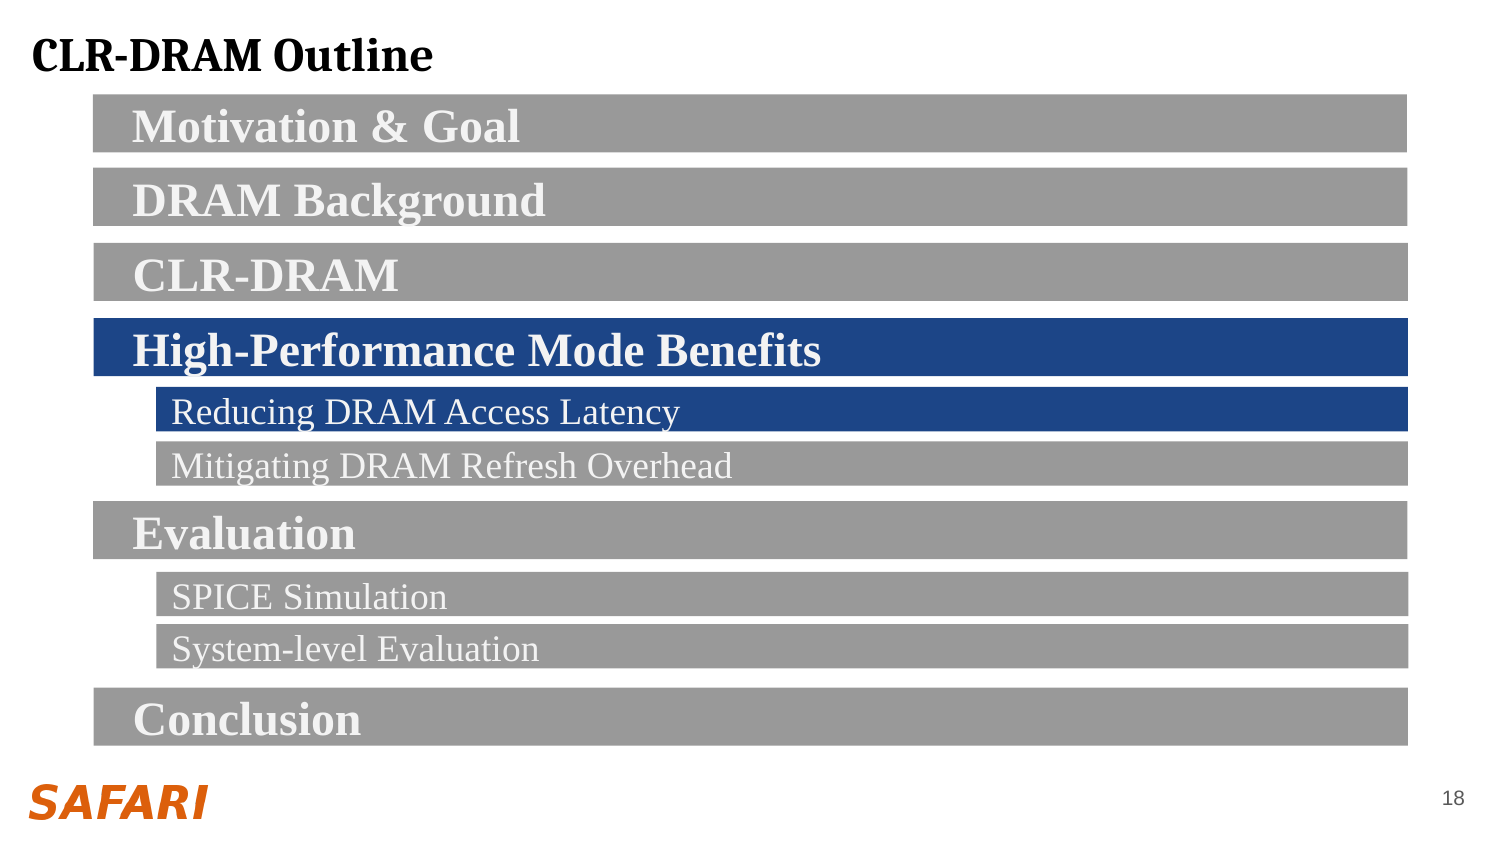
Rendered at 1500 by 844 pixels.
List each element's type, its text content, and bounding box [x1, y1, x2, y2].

text_box SPICE Simulation [156, 571, 1409, 617]
text_box DRAM Background [93, 167, 1408, 226]
text_box CLR-DRAM Outline [17, 25, 581, 80]
slide_number ‹#› [1389, 764, 1480, 830]
text_box Motivation & Goal [92, 94, 1407, 153]
text_box System-level Evaluation [156, 624, 1409, 669]
text_box Mitigating DRAM Refresh Overhead [156, 441, 1408, 486]
picture [27, 775, 214, 830]
text_box Reducing DRAM Access Latency [156, 386, 1408, 432]
text_box Evaluation [93, 501, 1408, 560]
text_box CLR-DRAM [93, 242, 1408, 301]
text_box Conclusion [93, 687, 1408, 746]
text_box High-Performance Mode Benefits [93, 318, 1408, 377]
